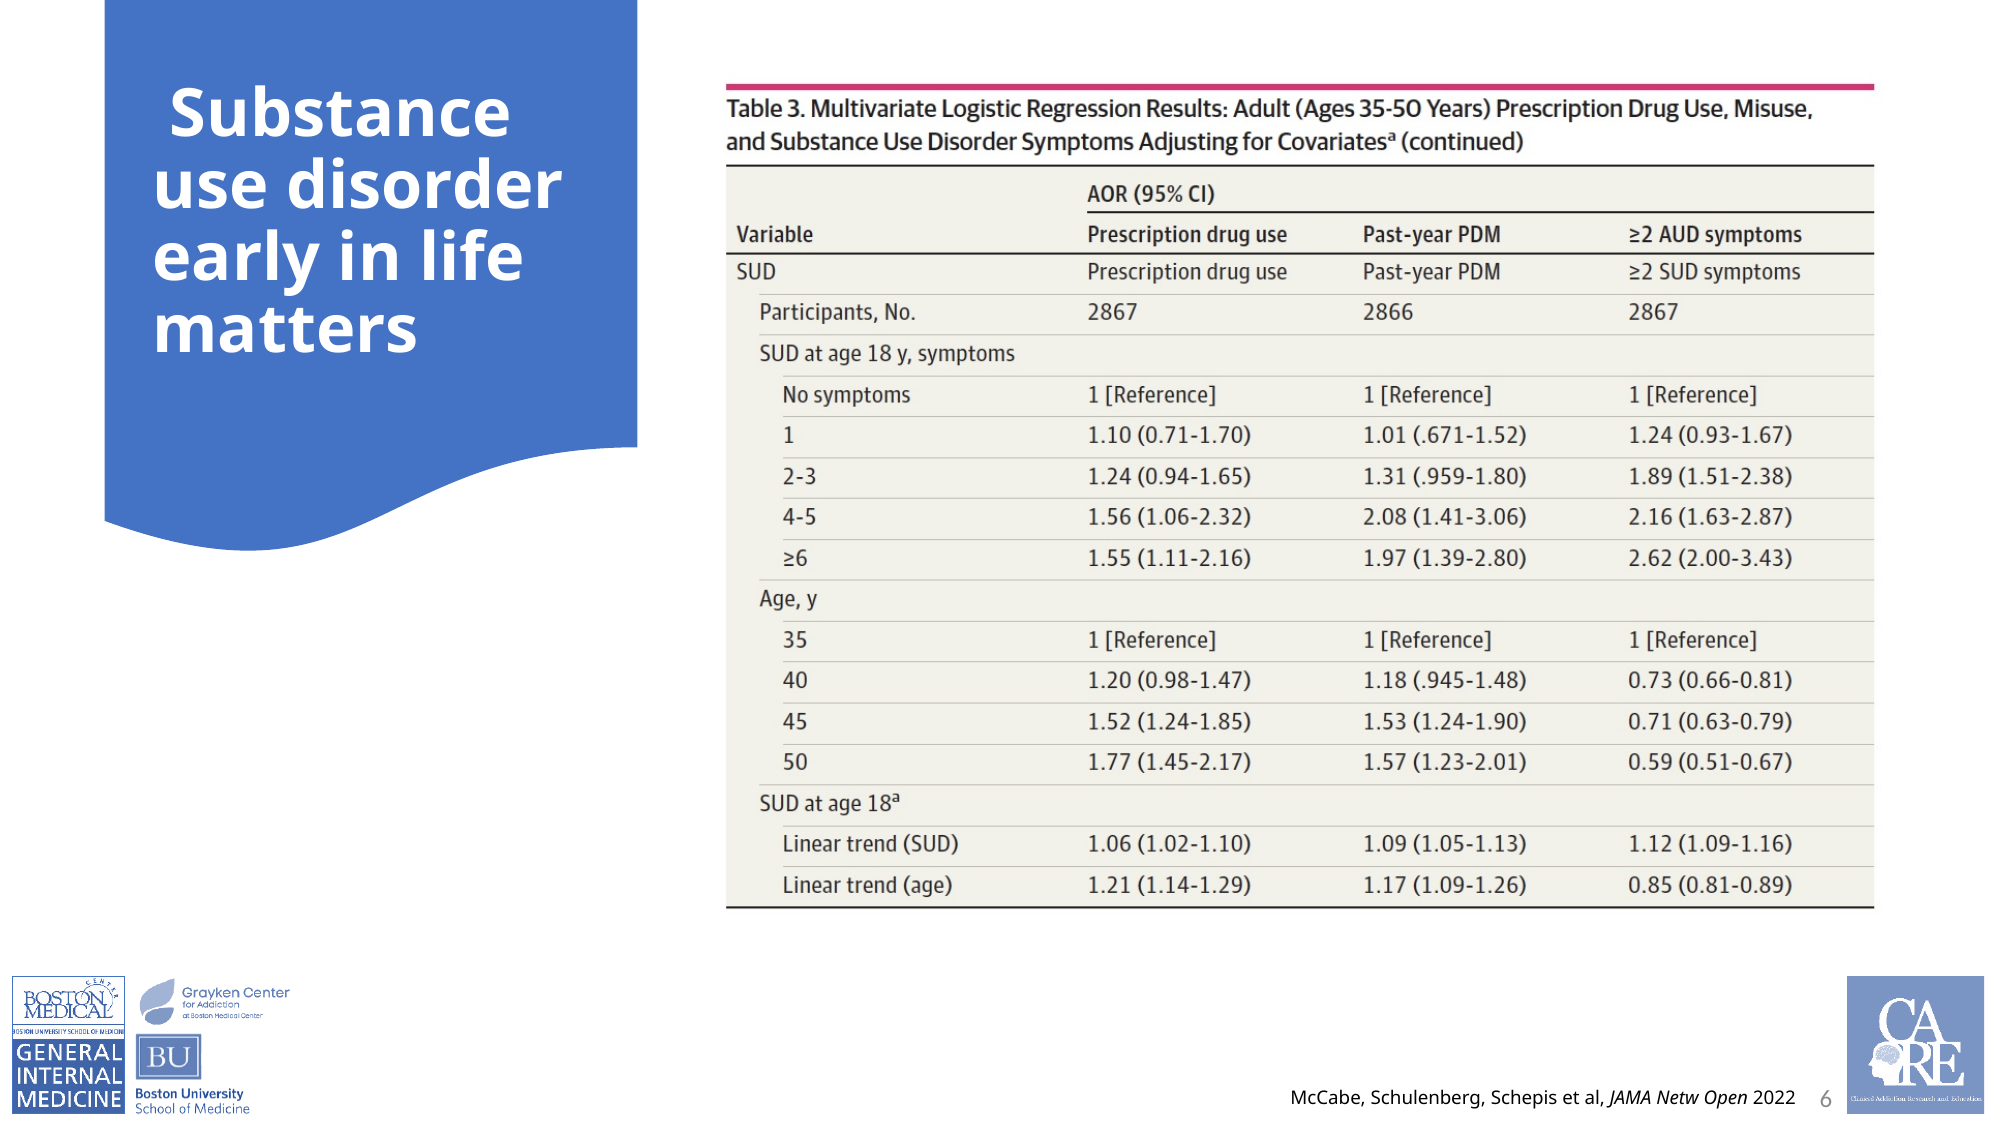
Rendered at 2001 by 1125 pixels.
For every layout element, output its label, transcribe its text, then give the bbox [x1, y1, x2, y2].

text_box McCabe, Schulenberg, Schepis et al, JAMA Netw Open 2022 [1251, 1078, 1811, 1116]
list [690, 56, 1896, 925]
title Substance use disorder early in life matters [137, 28, 604, 417]
slide_number 6 [1397, 1067, 1848, 1125]
text_box [103, 0, 639, 552]
